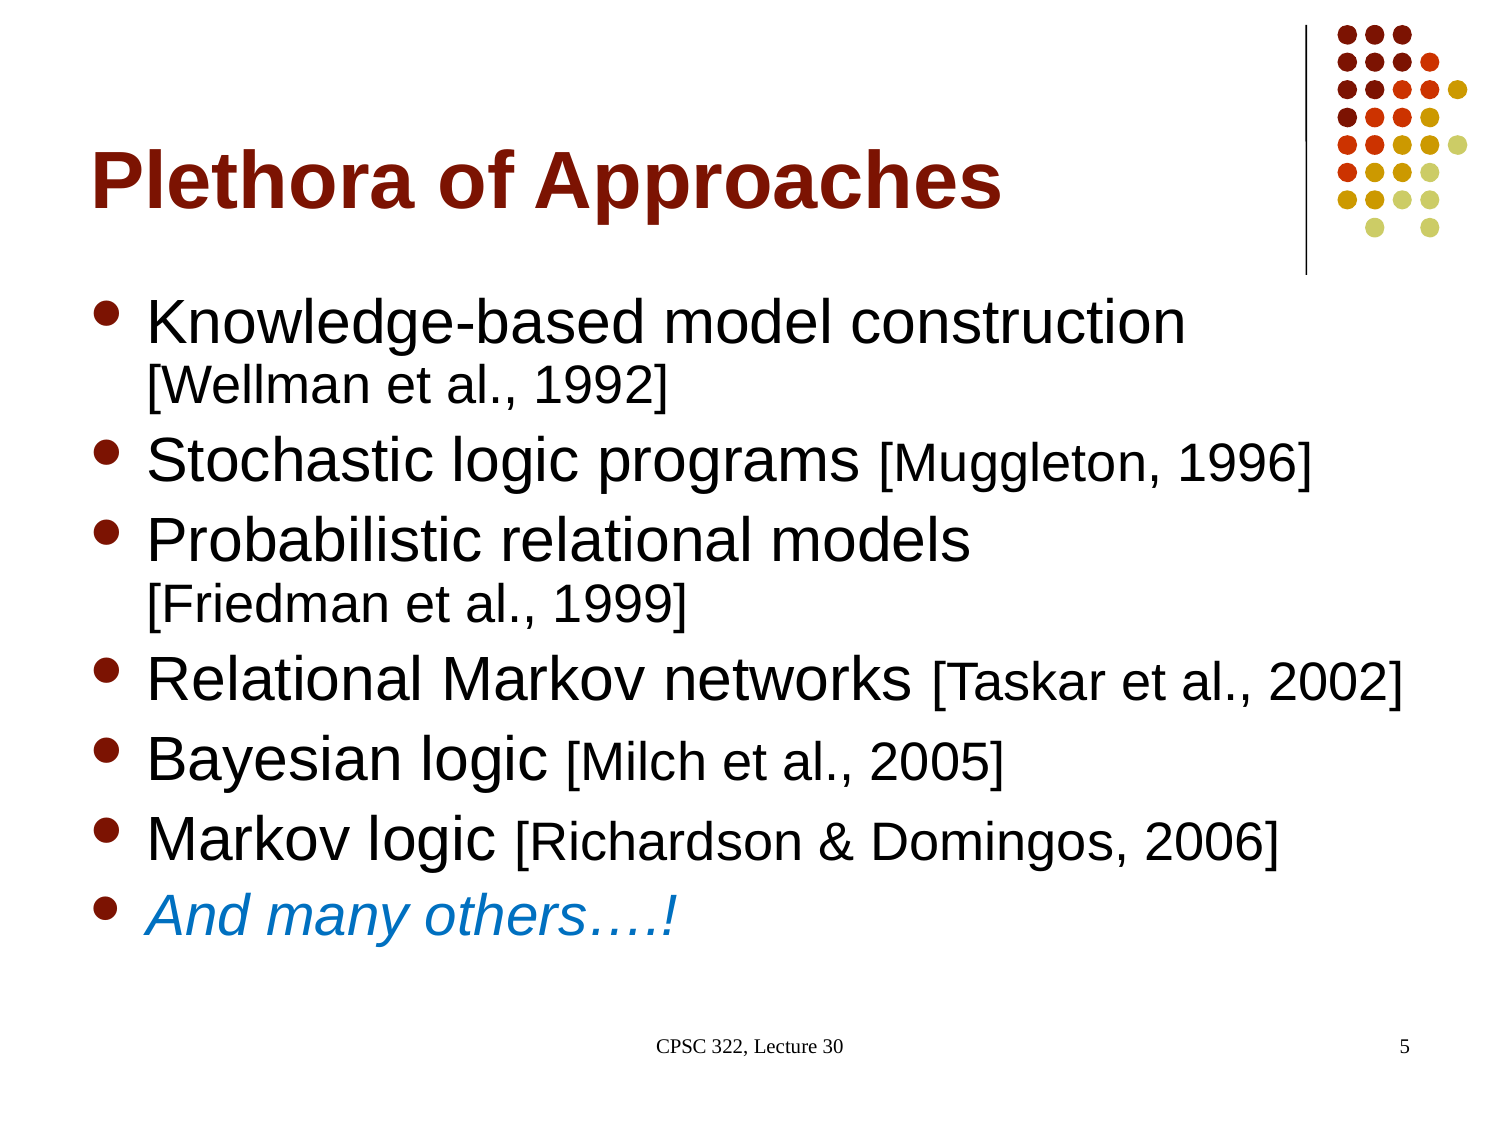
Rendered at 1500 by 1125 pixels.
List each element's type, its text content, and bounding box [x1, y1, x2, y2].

title Plethora of Approaches [75, 20, 1313, 233]
list Knowledge-based model construction [Wellman et al., 1992] Stochastic logic programs [Muggleton, 1996] Probabilistic relational models [Friedman et al., 1999] Relational Markov networks [Taskar et al., 2002] Bayesian logic [Milch et al., 2005] Markov logic [Richardson & Domingos, 2006] And many others….! [75, 282, 1425, 1006]
slide_number 5 [1074, 1024, 1426, 1101]
footer CPSC 322, Lecture 30 [512, 1024, 988, 1101]
